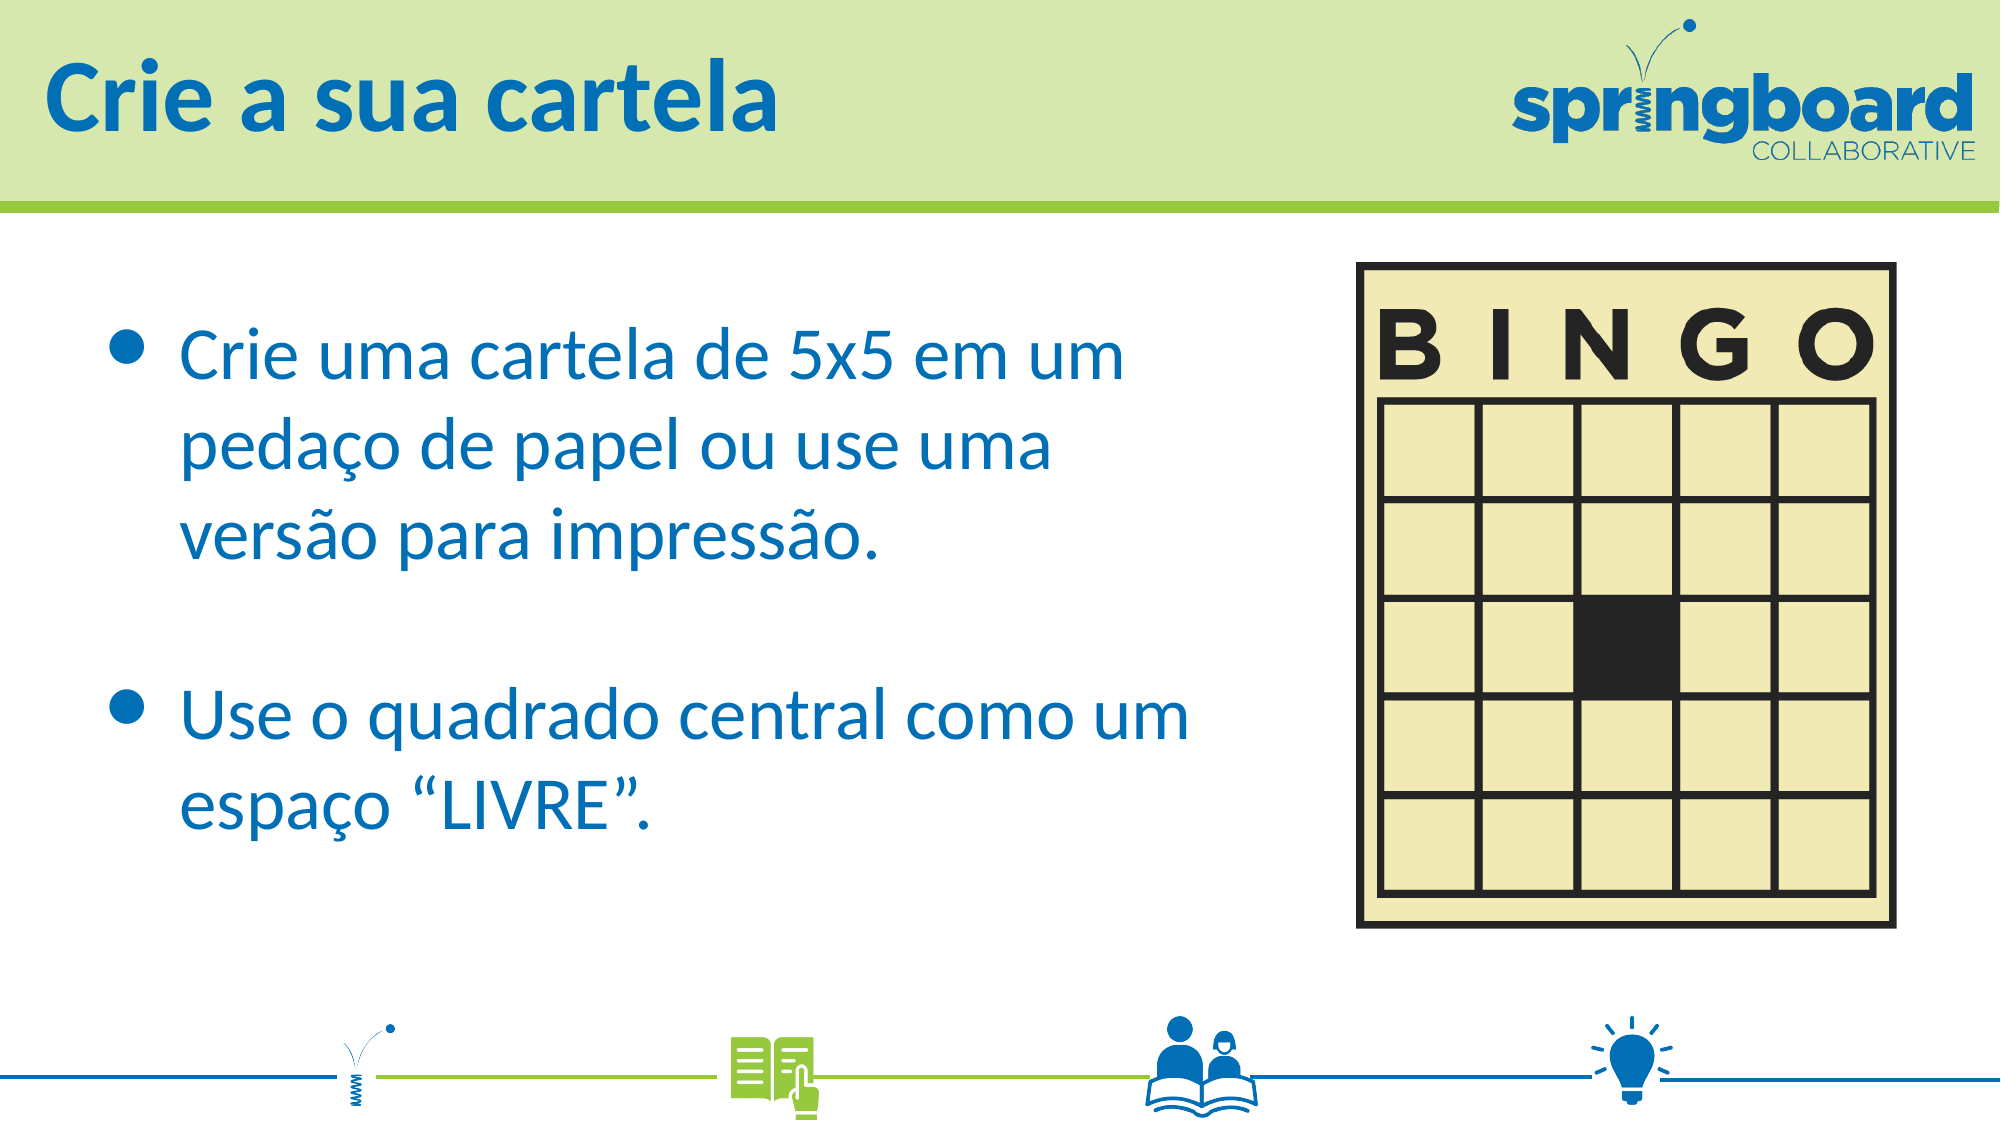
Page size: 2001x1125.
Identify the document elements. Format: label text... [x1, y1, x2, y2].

picture [343, 1024, 395, 1106]
picture [731, 1037, 819, 1120]
picture [1591, 1016, 1673, 1105]
title Crie a sua cartela [0, 0, 2000, 196]
picture [1145, 1016, 1258, 1118]
list Crie uma cartela de 5x5 em um pedaço de papel ou use uma versão para impressão. Use o quadrado central como um espaço “LIVRE”. [89, 297, 1238, 895]
picture [1356, 256, 1897, 929]
